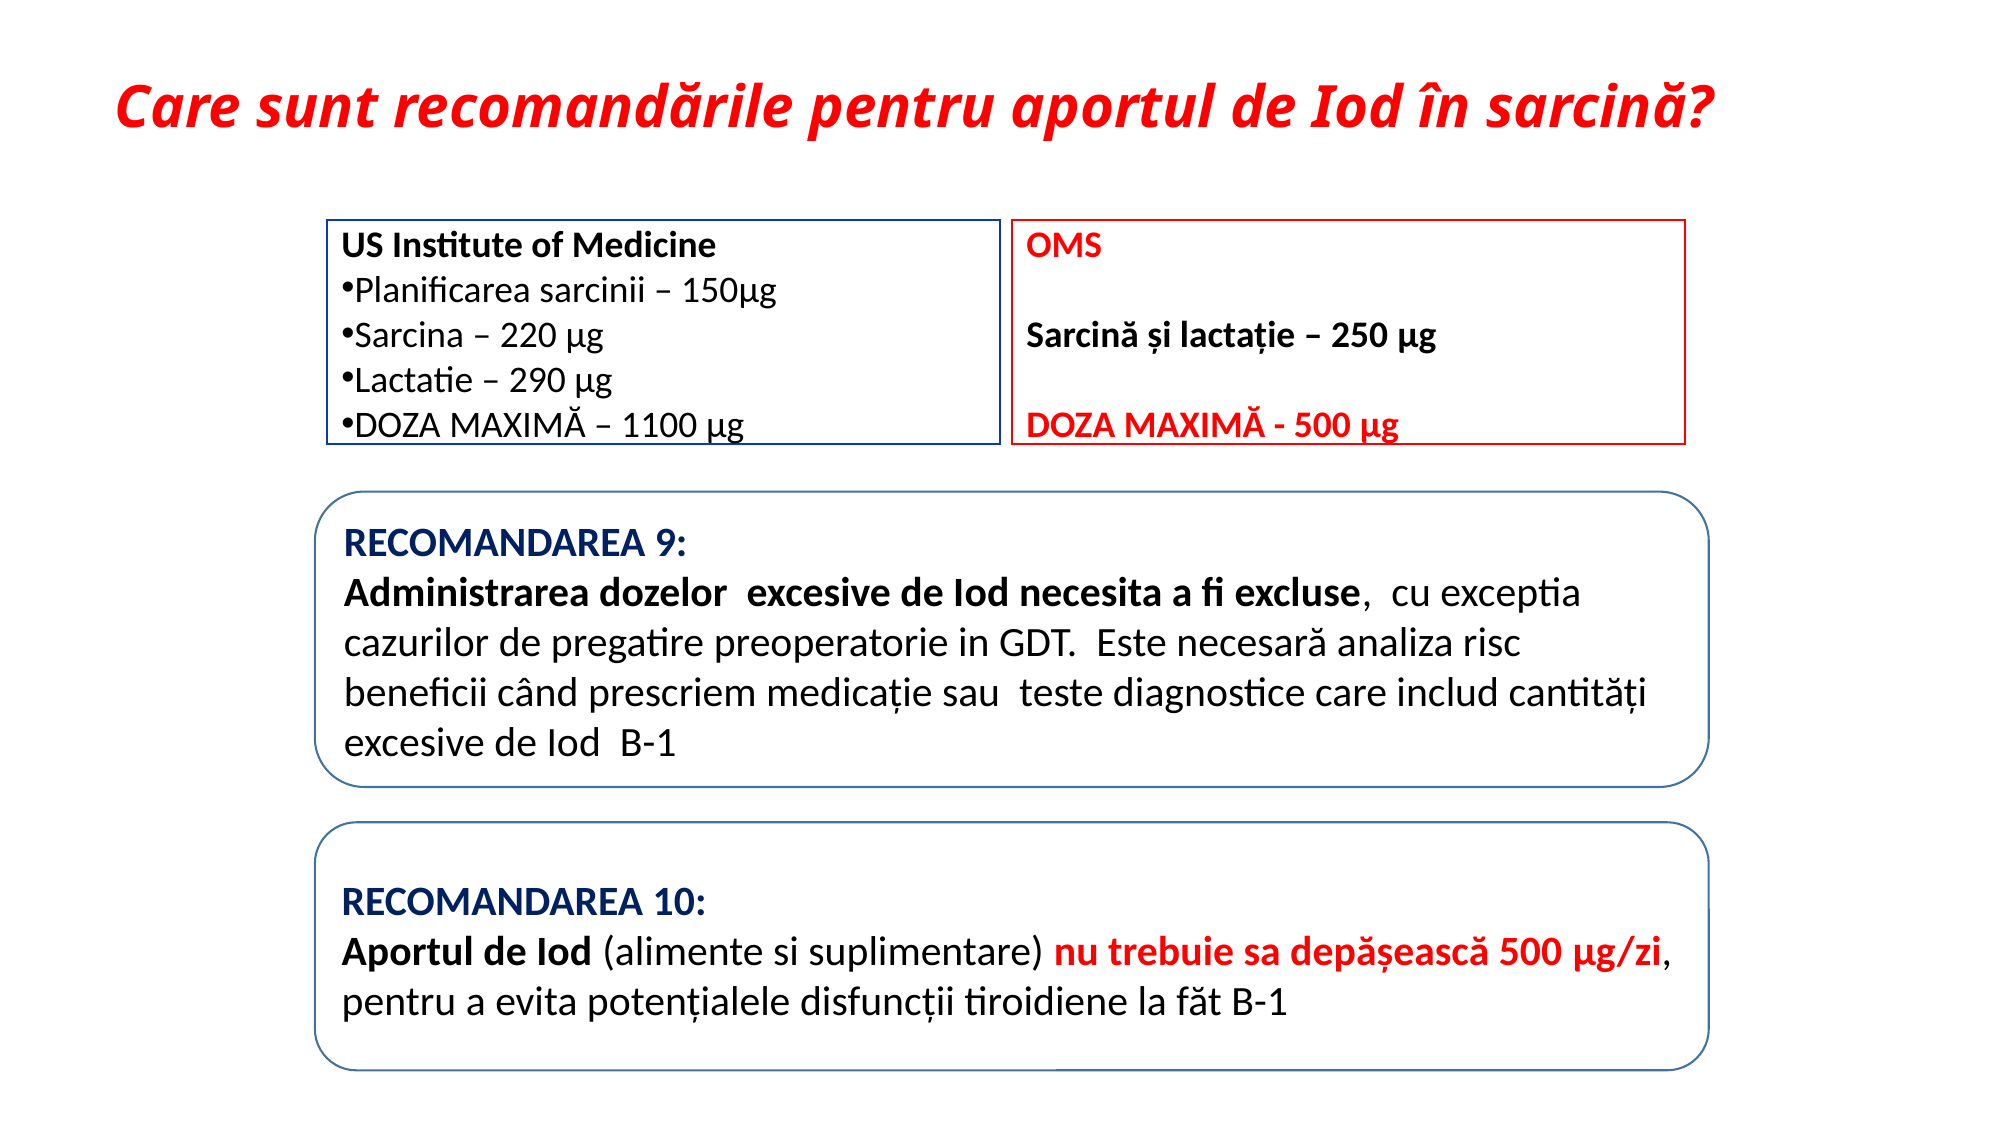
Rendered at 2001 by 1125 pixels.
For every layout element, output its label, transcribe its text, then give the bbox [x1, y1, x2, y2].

title Care sunt recomandările pentru aportul de Iod în sarcină? [99, 45, 1900, 173]
text_box OMS Sarcină și lactație – 250 μg DOZA MAXIMĂ - 500 μg [1011, 219, 1686, 445]
text_box Recomandarea 10: Aportul de Iod (alimente si suplimentare) nu trebuie sa depășească 500 μg/zi, pentru a evita potențialele disfuncții tiroidiene la făt B-1 [313, 821, 1710, 1072]
text_box US Institute of Medicine Planificarea sarcinii – 150μg Sarcina – 220 μg Lactatie – 290 μg DOZA MAXIMĂ – 1100 μg [326, 219, 1001, 445]
text_box Recomandarea 9: Administrarea dozelor excesive de Iod necesita a fi excluse, cu exceptia cazurilor de pregatire preoperatorie in GDT. Este necesară analiza risc beneficii când prescriem medicație sau teste diagnostice care includ cantități excesive de Iod B-1 [313, 490, 1710, 789]
